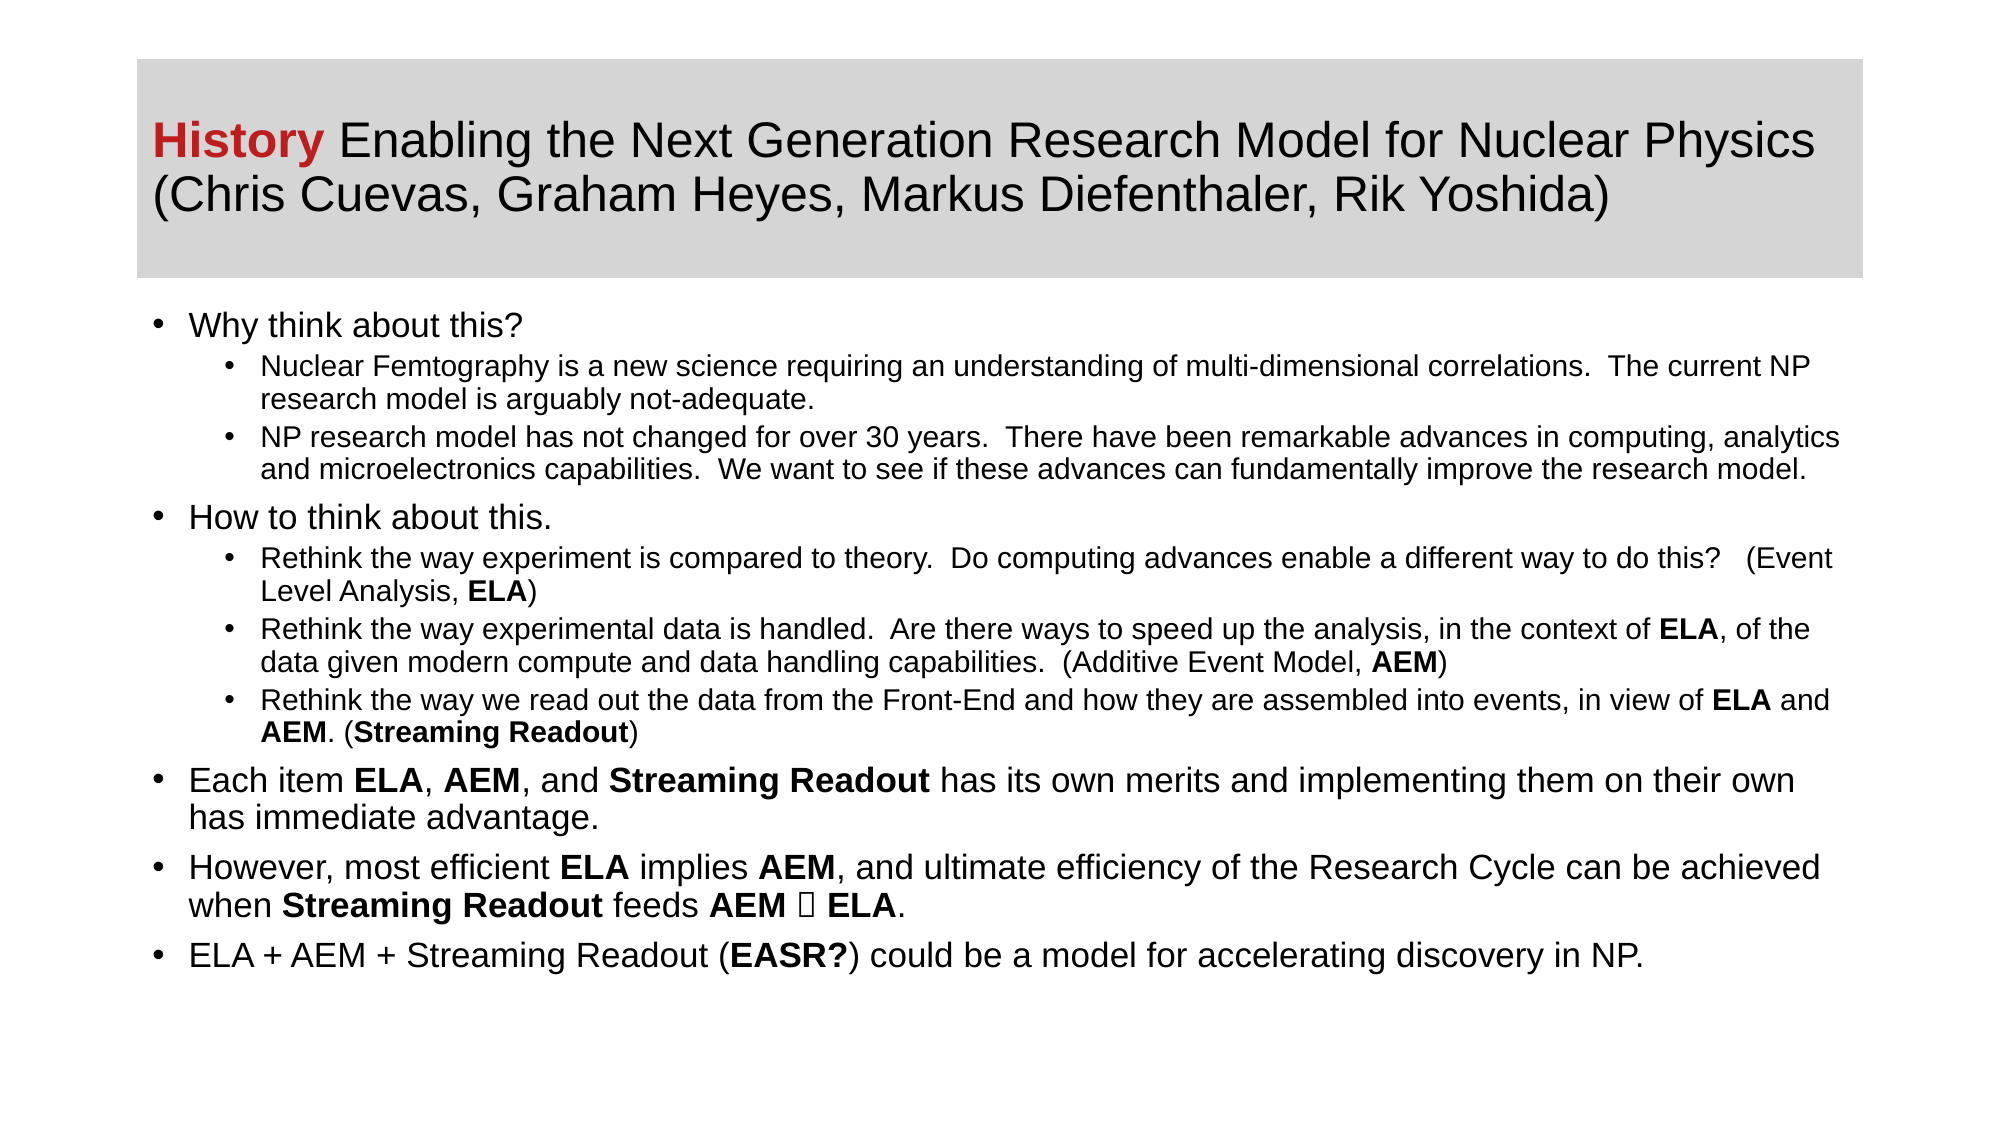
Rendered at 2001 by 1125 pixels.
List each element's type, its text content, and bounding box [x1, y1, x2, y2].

list Why think about this? Nuclear Femtography is a new science requiring an understanding of multi-dimensional correlations. The current NP research model is arguably not-adequate. NP research model has not changed for over 30 years. There have been remarkable advances in computing, analytics and microelectronics capabilities. We want to see if these advances can fundamentally improve the research model. How to think about this. Rethink the way experiment is compared to theory. Do computing advances enable a different way to do this? (Event Level Analysis, ELA) Rethink the way experimental data is handled. Are there ways to speed up the analysis, in the context of ELA, of the data given modern compute and data handling capabilities. (Additive Event Model, AEM) Rethink the way we read out the data from the Front-End and how they are assembled into events, in view of ELA and AEM. (Streaming Readout) Each item ELA, AEM, and Streaming Readout has its own merits and implementing them on their own has immediate advantage. However, most efficient ELA implies AEM, and ultimate efficiency of the Research Cycle can be achieved when Streaming Readout feeds AEM  ELA. ELA + AEM + Streaming Readout (EASR?) could be a model for accelerating discovery in NP. [137, 299, 1863, 1014]
title History Enabling the Next Generation Research Model for Nuclear Physics (Chris Cuevas, Graham Heyes, Markus Diefenthaler, Rik Yoshida) [137, 59, 1863, 278]
